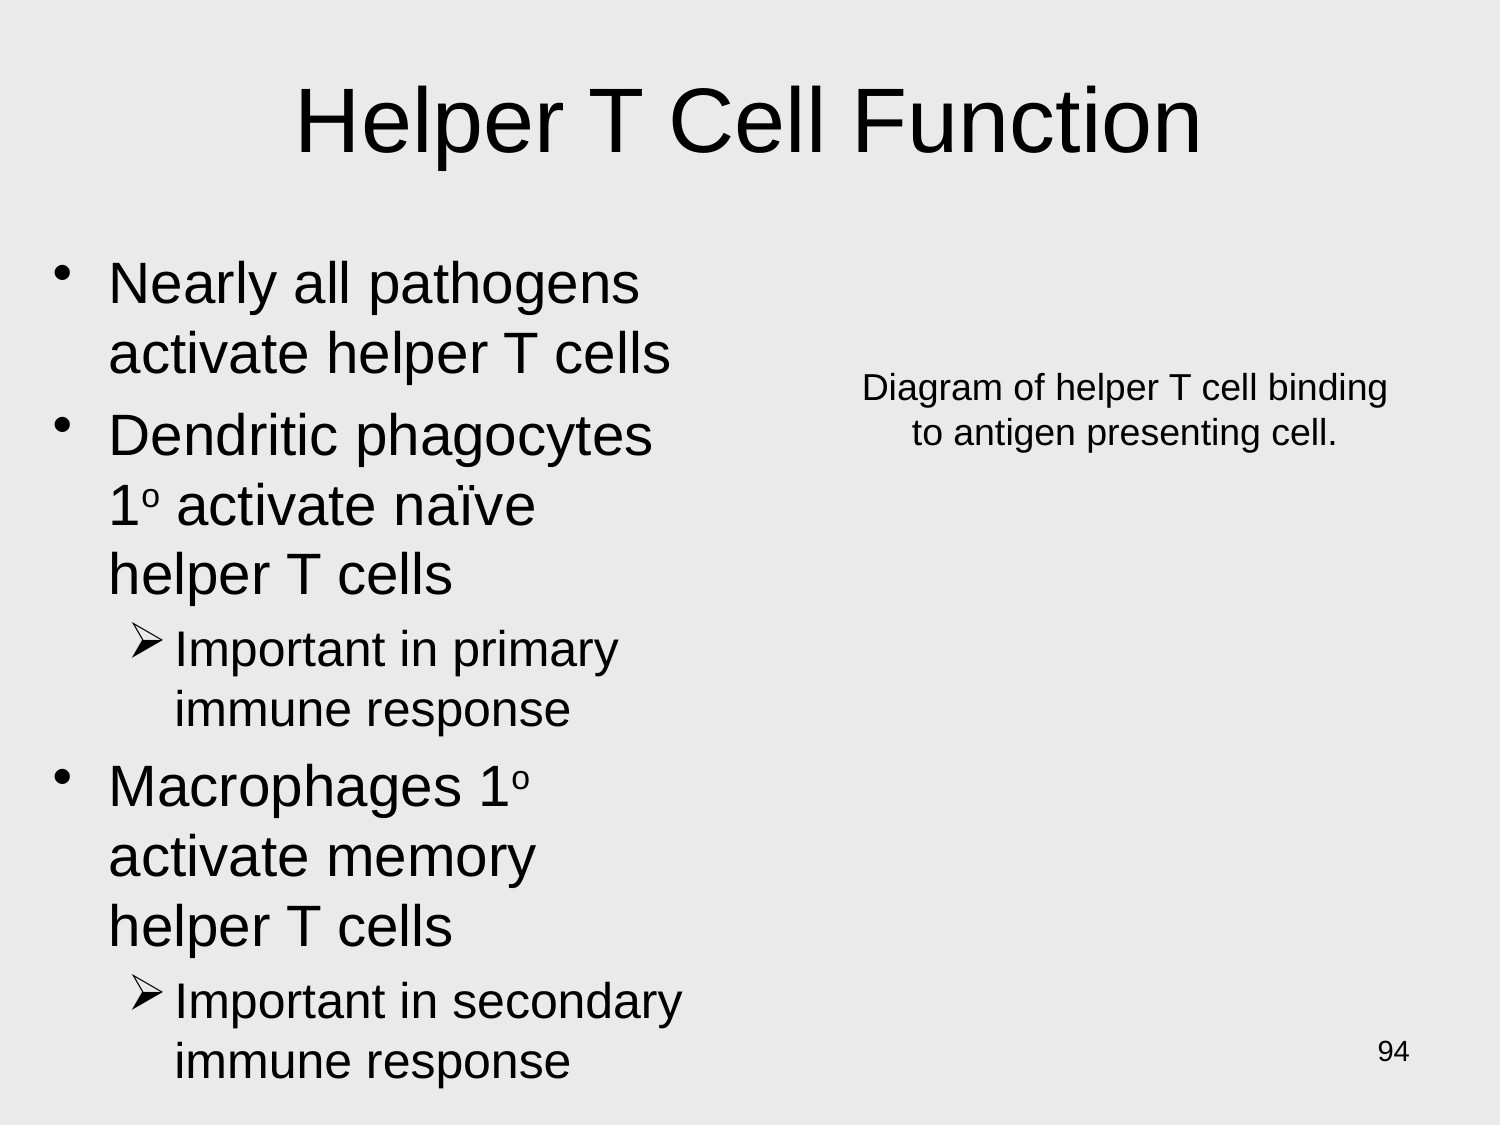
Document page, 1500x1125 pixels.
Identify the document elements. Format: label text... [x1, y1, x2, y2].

text_box Diagram of helper T cell binding to antigen presenting cell. [837, 355, 1413, 461]
slide_number 94 [1074, 1024, 1425, 1103]
list Nearly all pathogens activate helper T cells Dendritic phagocytes 1o activate naïve helper T cells Important in primary immune response Macrophages 1o activate memory helper T cells Important in secondary immune response [37, 237, 725, 1113]
title Helper T Cell Function [75, 45, 1425, 188]
